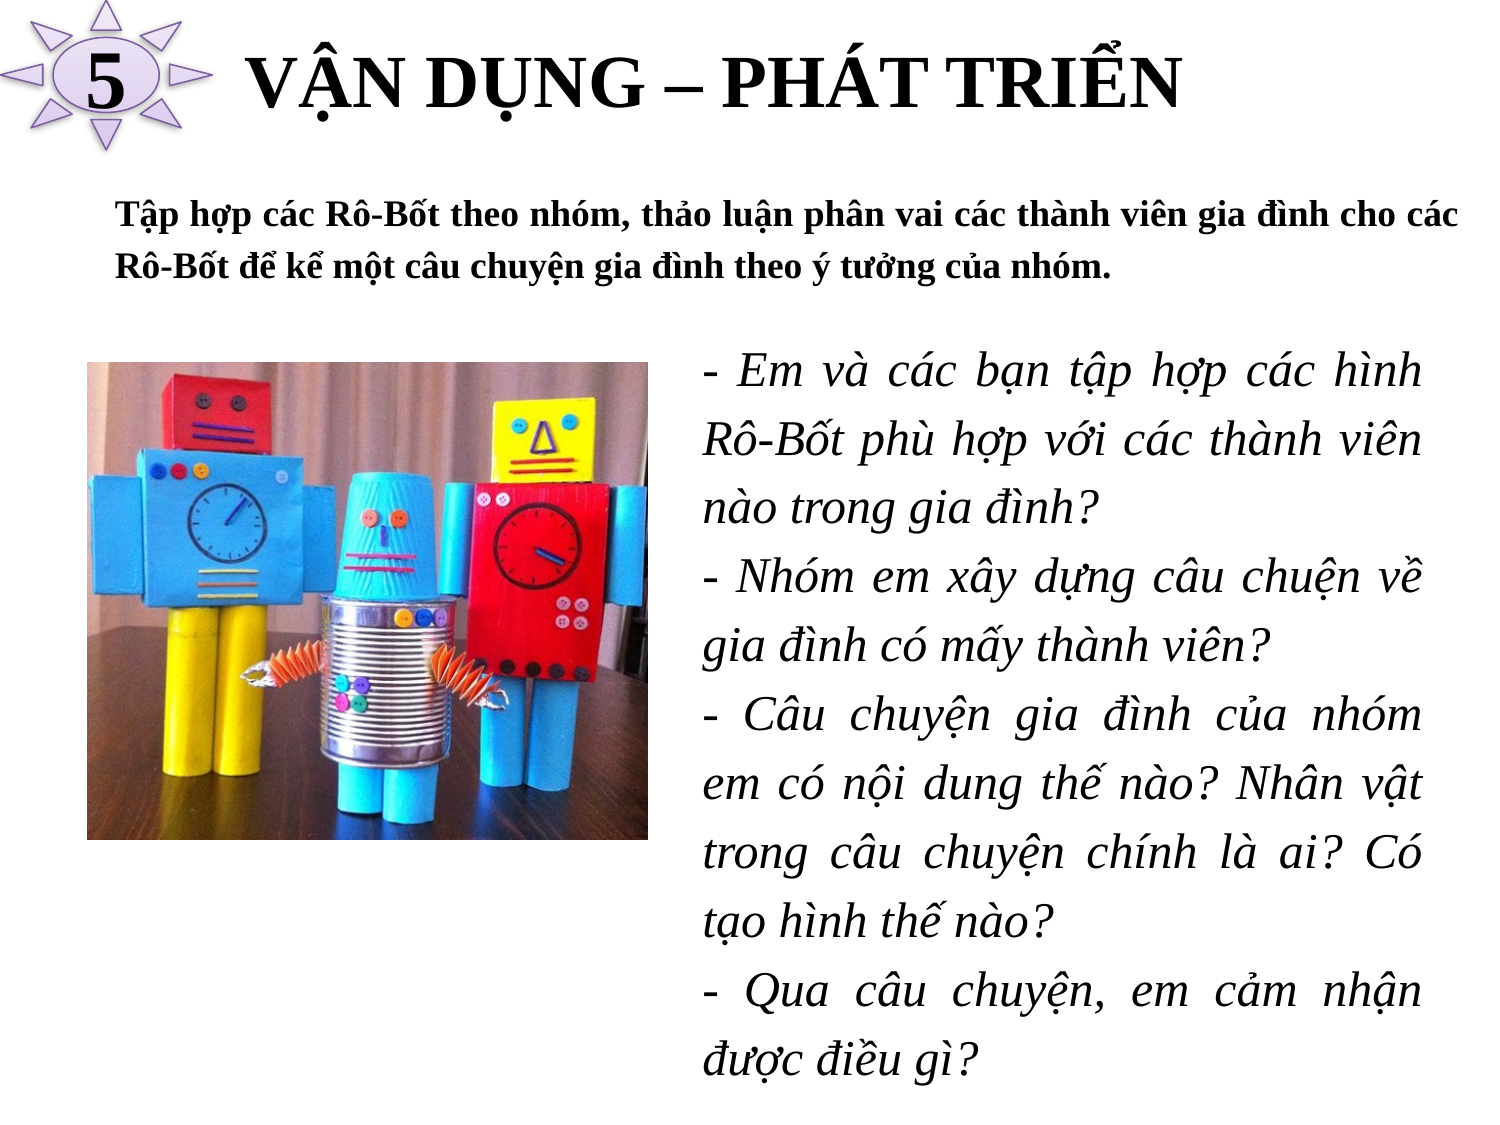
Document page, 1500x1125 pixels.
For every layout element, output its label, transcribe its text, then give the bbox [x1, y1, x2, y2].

picture [87, 362, 648, 841]
text_box - Em và các bạn tập hợp các hình Rô-Bốt phù hợp với các thành viên nào trong gia đình? - Nhóm em xây dựng câu chuện về gia đình có mấy thành viên? - Câu chuyện gia đình của nhóm em có nội dung thế nào? Nhân vật trong câu chuyện chính là ai? Có tạo hình thế nào? - Qua câu chuyện, em cảm nhận được điều gì? [687, 319, 1438, 1094]
text_box Tập hợp các Rô-Bốt theo nhóm, thảo luận phân vai các thành viên gia đình cho các Rô-Bốt để kể một câu chuyện gia đình theo ý tưởng của nhóm. [99, 174, 1475, 294]
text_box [0, 0, 1204, 151]
